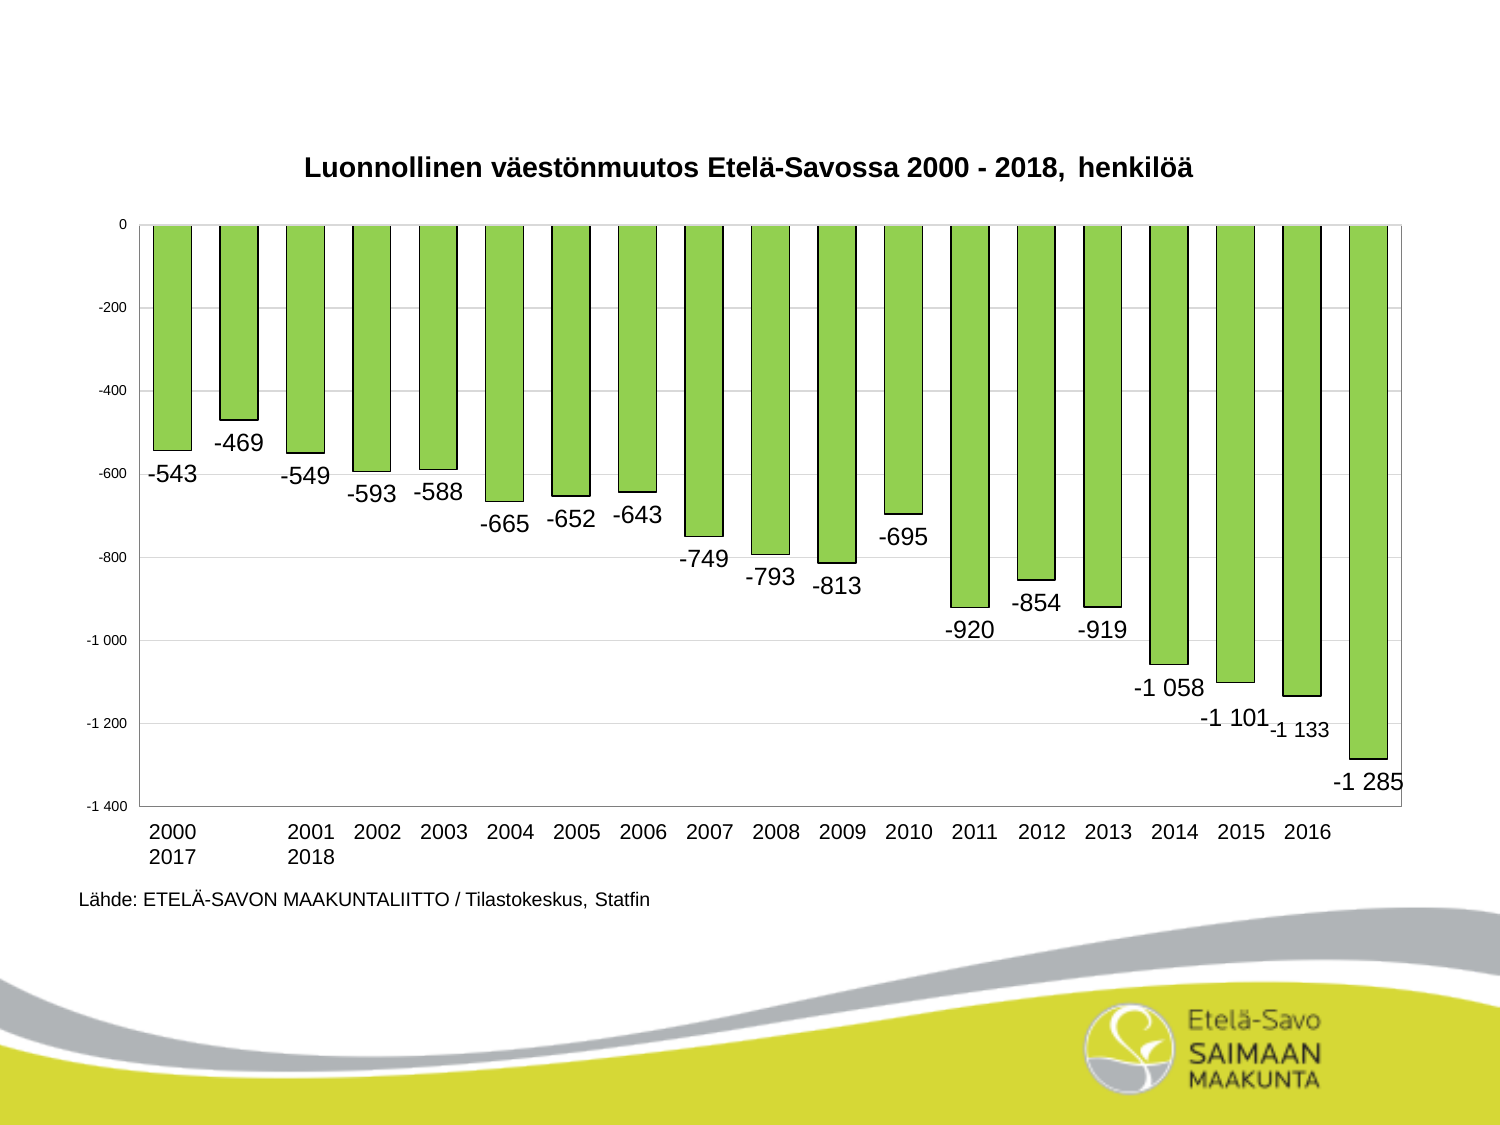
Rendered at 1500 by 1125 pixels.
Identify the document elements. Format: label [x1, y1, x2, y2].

picture [0, 891, 1500, 1125]
text_box [76, 148, 1406, 887]
